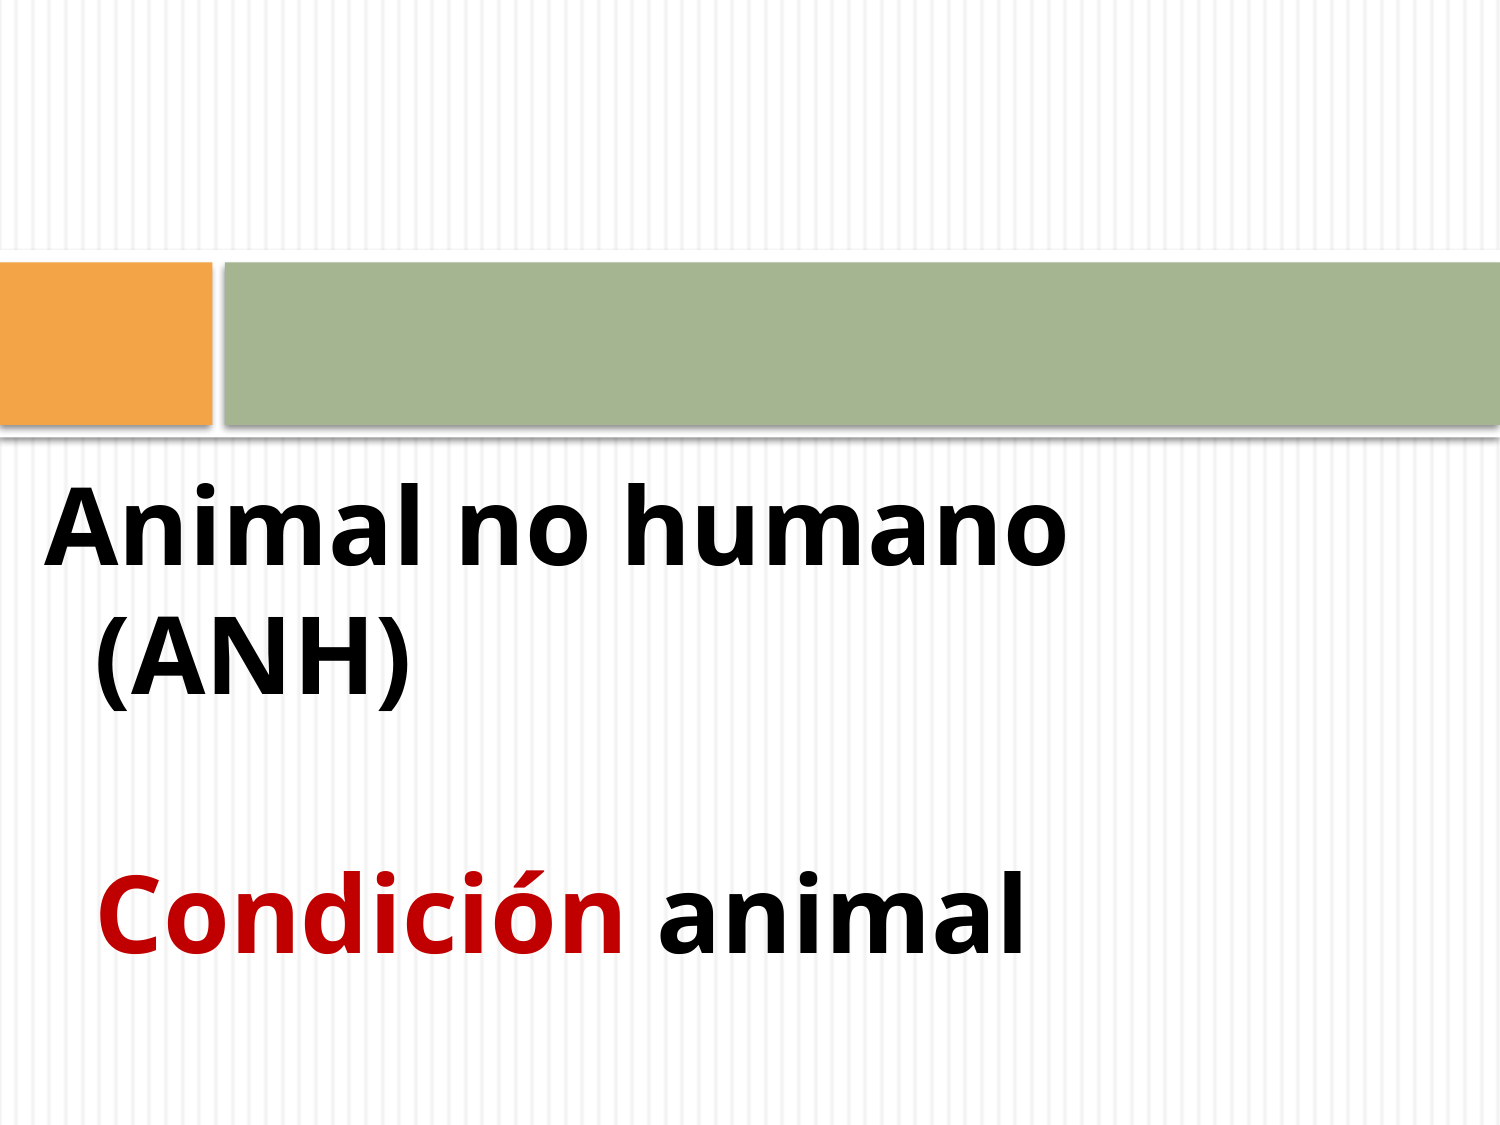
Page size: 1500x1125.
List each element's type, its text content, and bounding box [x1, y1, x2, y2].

list Animal no humano (ANH) Condición animal [29, 450, 1394, 988]
